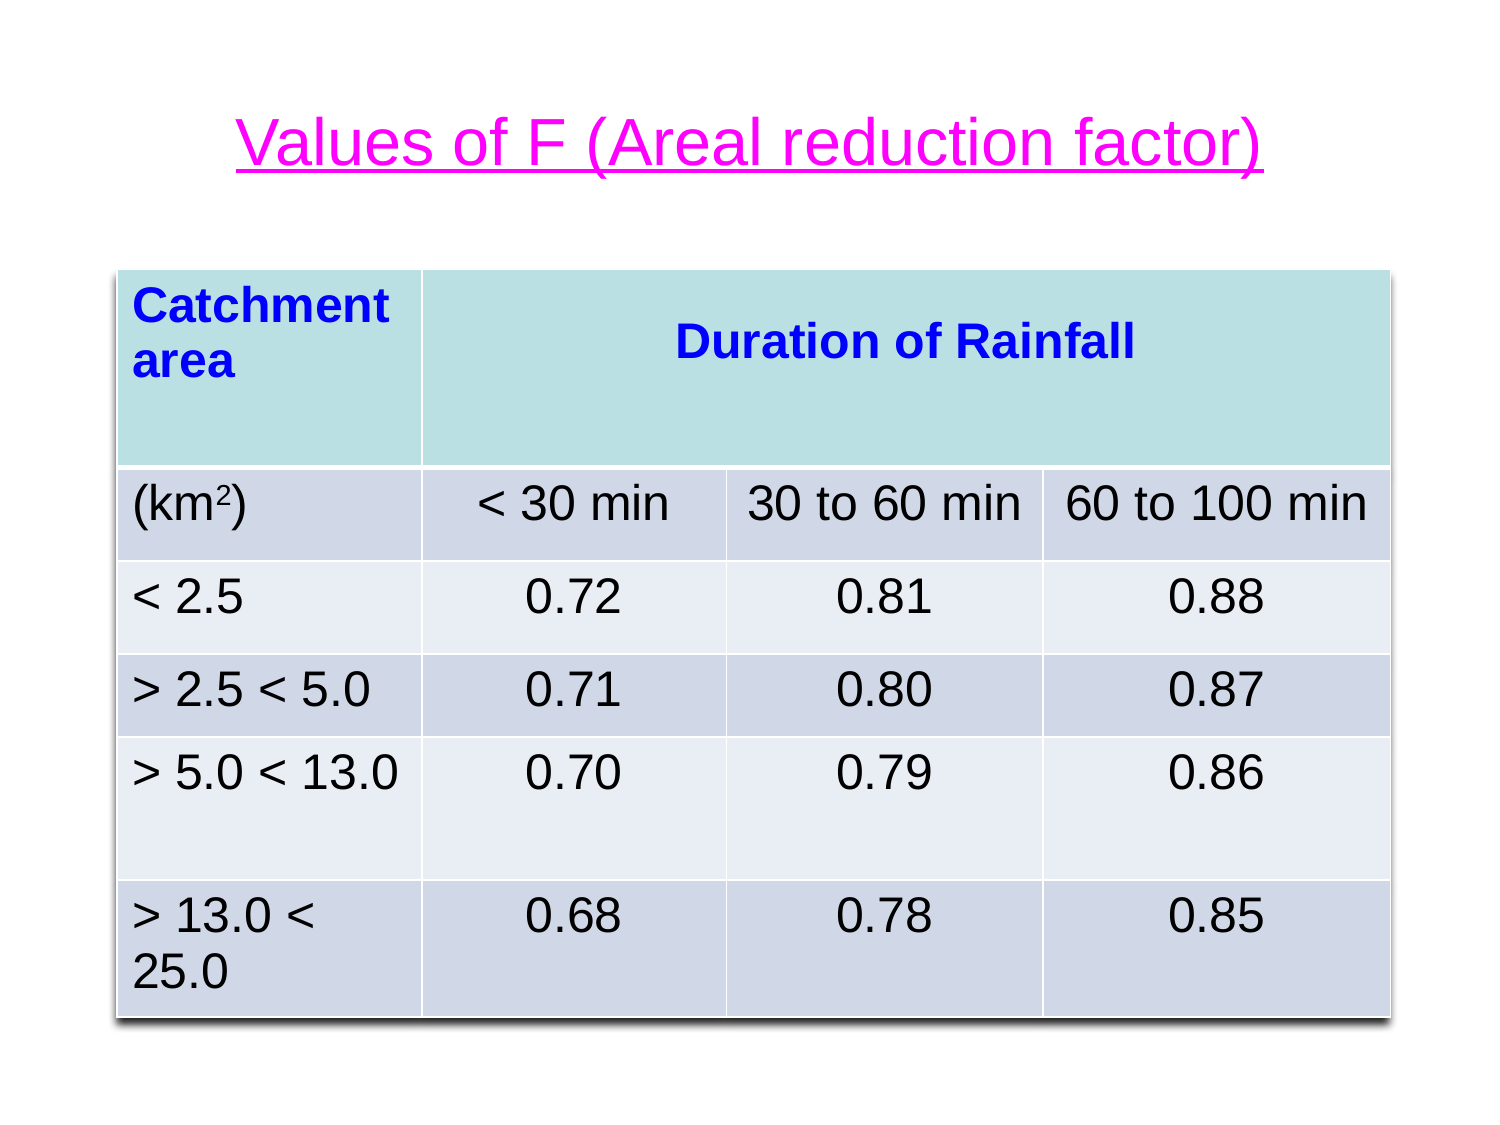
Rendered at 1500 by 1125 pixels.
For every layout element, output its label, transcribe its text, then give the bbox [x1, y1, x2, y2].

table_cell 30 to 60 min [727, 470, 1042, 560]
table_cell 0.68 [423, 881, 726, 1016]
table_cell 0.86 [1044, 738, 1390, 879]
table_cell < 2.5 [118, 562, 421, 653]
table_cell 0.79 [727, 738, 1042, 879]
table_cell 0.72 [423, 562, 726, 653]
table_cell > 5.0 < 13.0 [118, 738, 421, 879]
table_cell 0.88 [1044, 562, 1390, 653]
table_cell (km2) [118, 470, 421, 560]
table_cell 0.81 [727, 562, 1042, 653]
table_cell 0.71 [423, 655, 726, 736]
table_header Duration of Rainfall [423, 270, 1390, 465]
table_cell 0.70 [423, 738, 726, 879]
table_cell 0.87 [1044, 655, 1390, 736]
title Values of F (Areal reduction factor) [74, 44, 1426, 233]
table_cell > 2.5 < 5.0 [118, 655, 421, 736]
table_cell 60 to 100 min [1044, 470, 1390, 560]
table_cell 0.85 [1044, 881, 1390, 1016]
table_header Catchment area [118, 270, 421, 465]
table_cell 0.80 [727, 655, 1042, 736]
table_cell 0.78 [727, 881, 1042, 1016]
table_cell < 30 min [423, 470, 726, 560]
table_cell > 13.0 < 25.0 [118, 881, 421, 1016]
